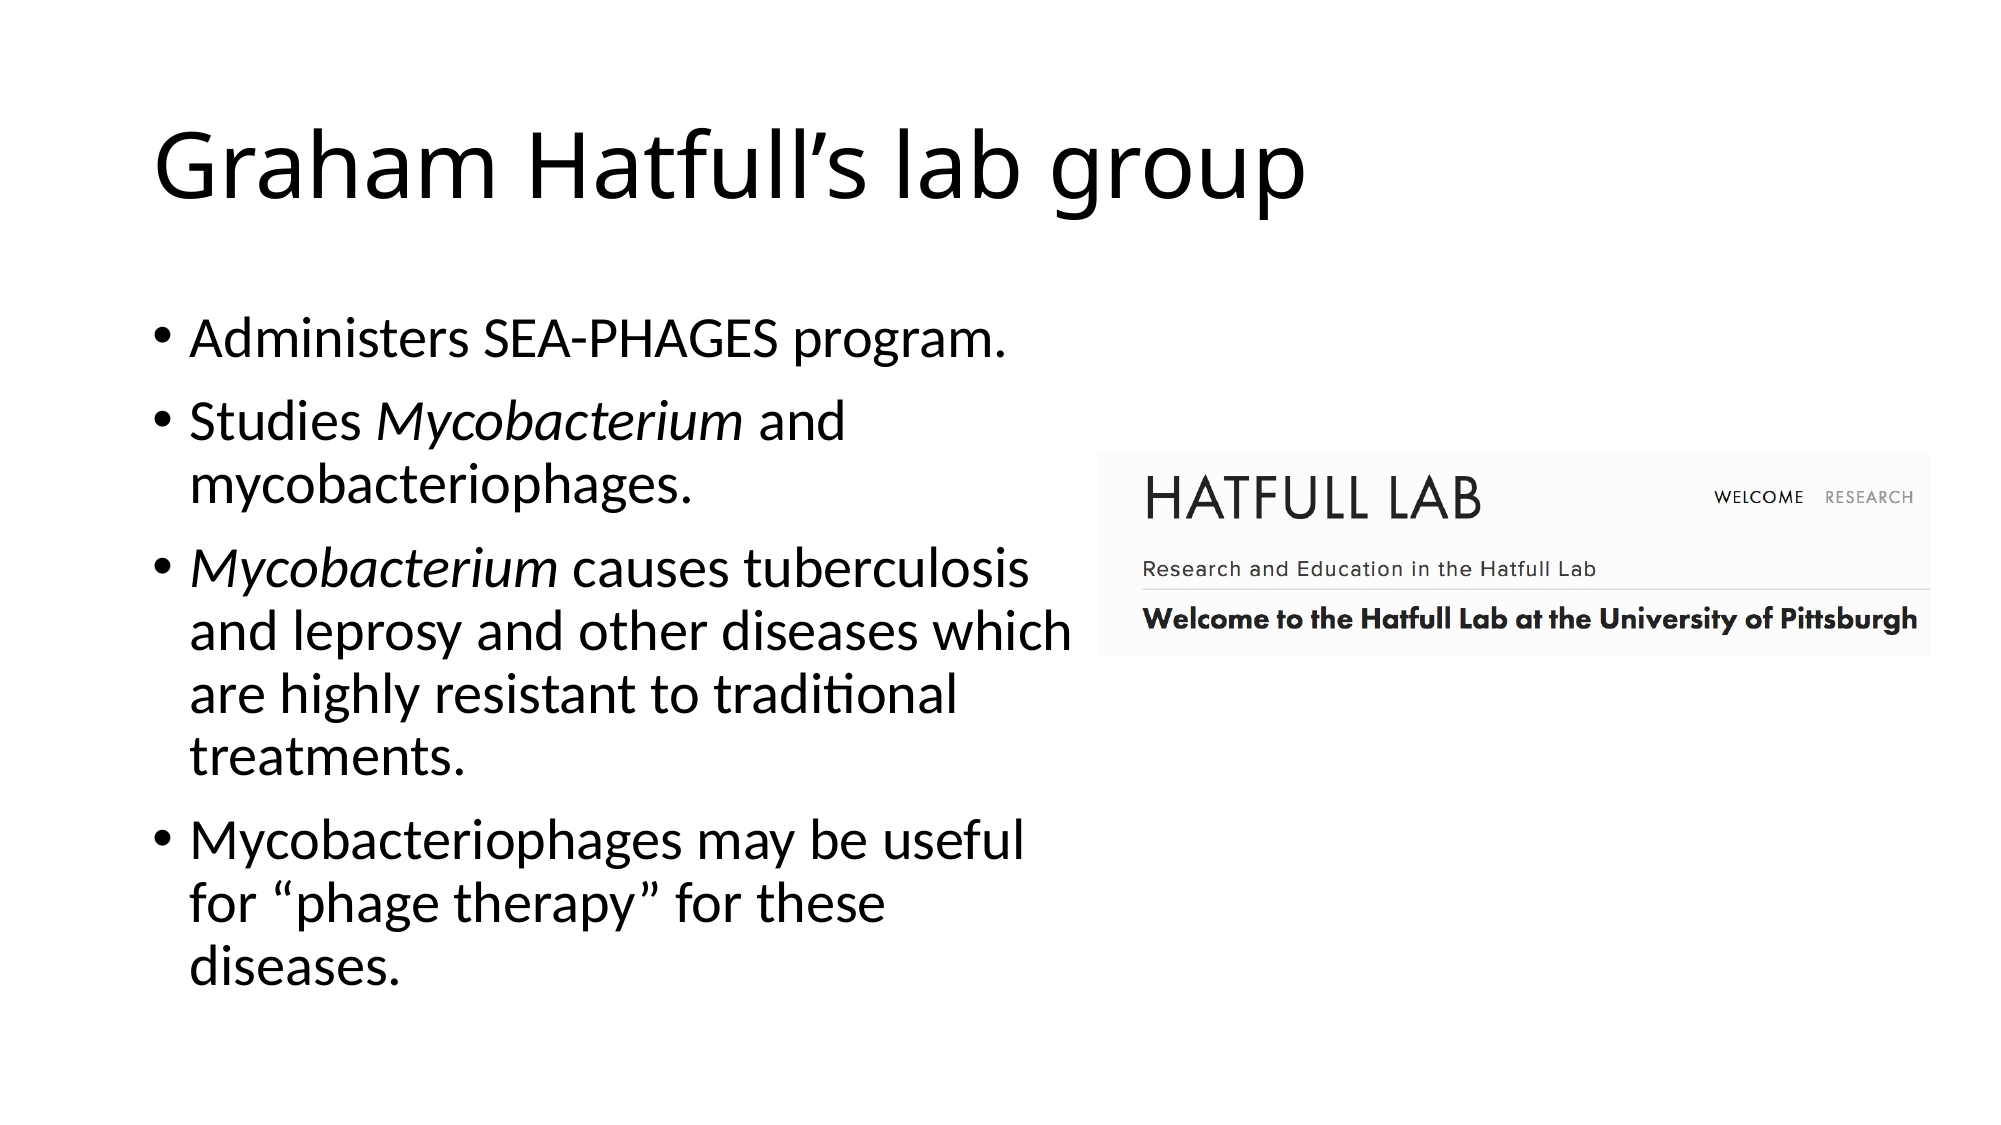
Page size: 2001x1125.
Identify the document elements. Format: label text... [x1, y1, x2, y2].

title Graham Hatfull’s lab group [137, 59, 1863, 278]
picture [1097, 452, 1930, 657]
list Administers SEA-PHAGES program. Studies Mycobacterium and mycobacteriophages. Mycobacterium causes tuberculosis and leprosy and other diseases which are highly resistant to traditional treatments. Mycobacteriophages may be useful for “phage therapy” for these diseases. [137, 299, 1098, 1014]
